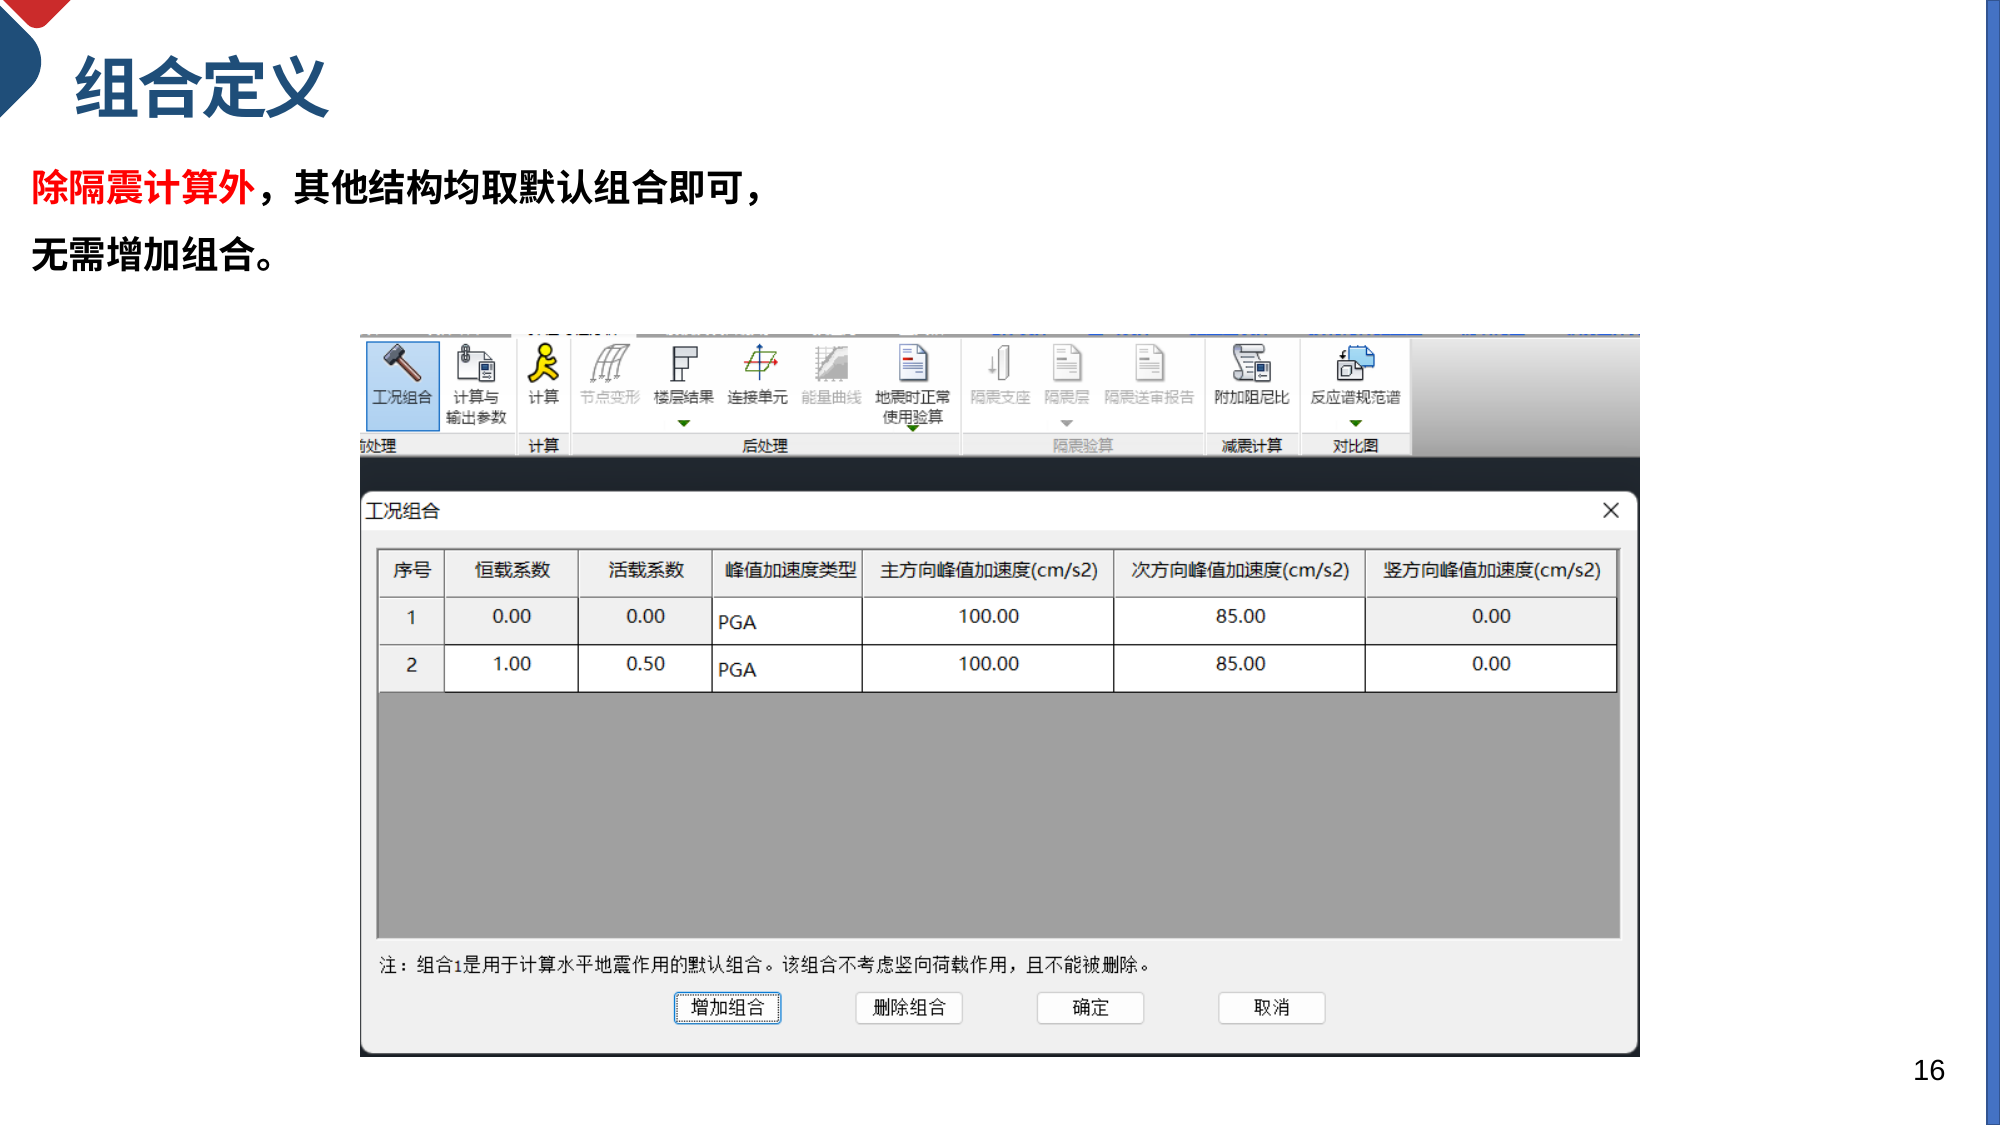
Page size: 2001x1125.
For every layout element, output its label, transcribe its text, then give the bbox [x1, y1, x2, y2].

text_box [1986, 0, 2000, 1125]
text_box 除隔震计算外，其他结构均取默认组合即可，无需增加组合。 [16, 133, 760, 284]
text_box 组合定义 [58, 37, 347, 133]
picture [360, 334, 1640, 1057]
